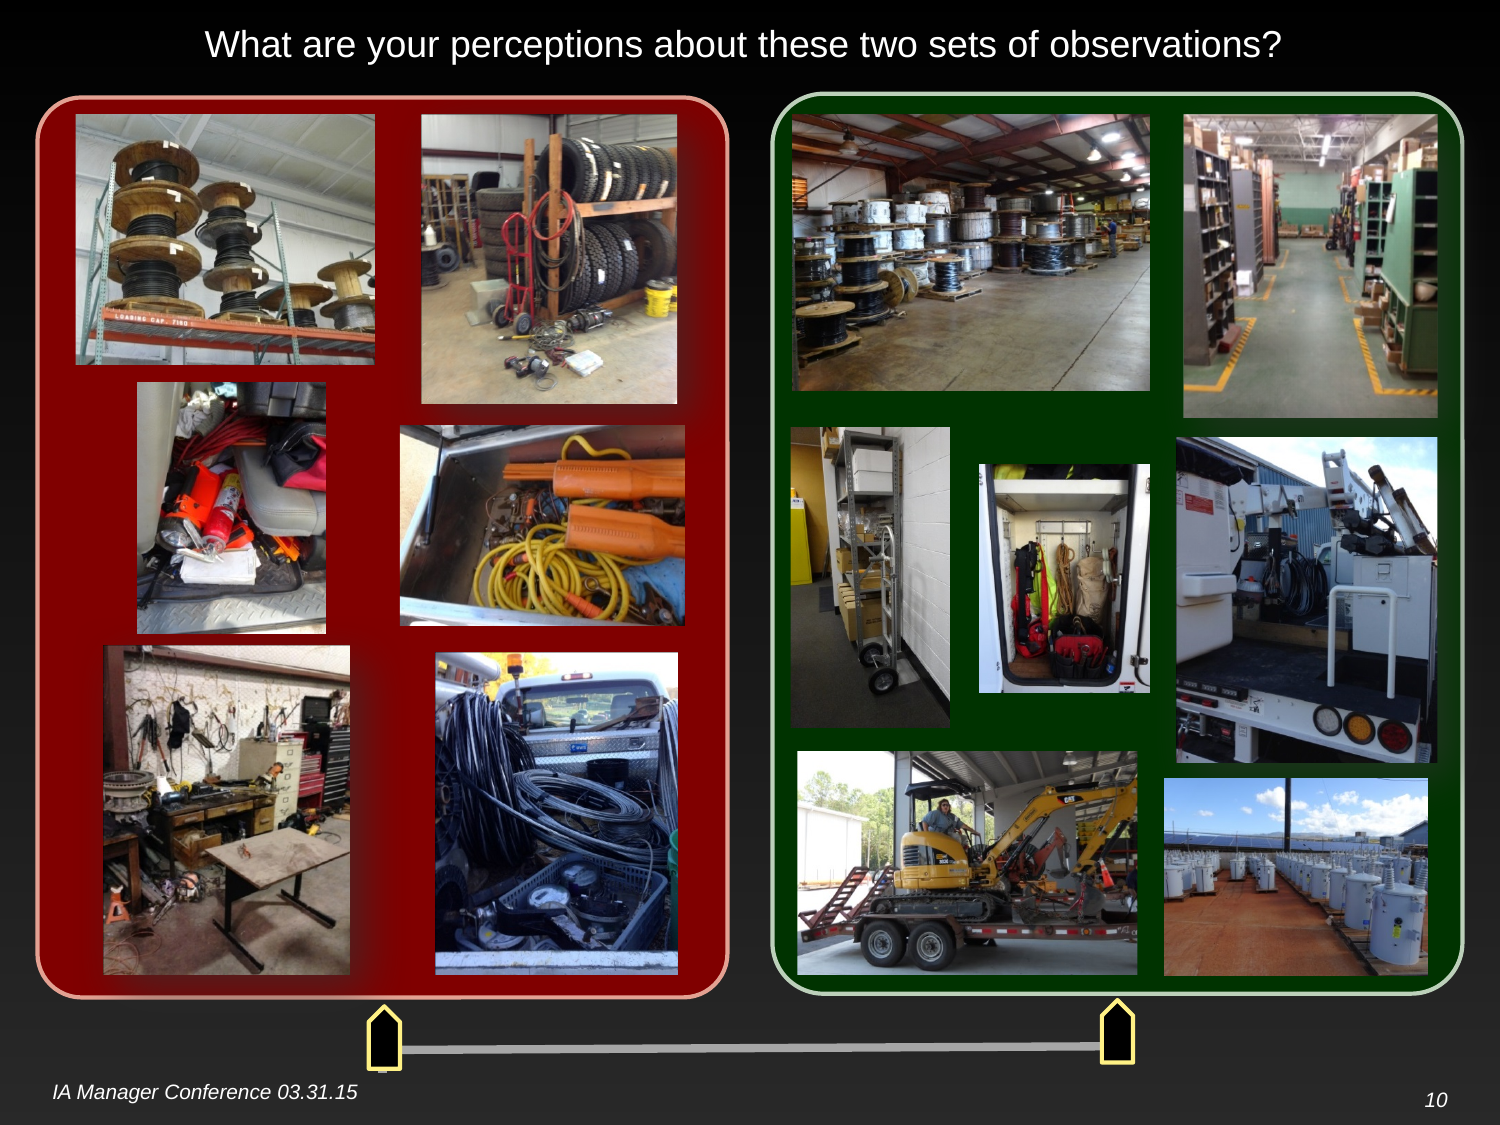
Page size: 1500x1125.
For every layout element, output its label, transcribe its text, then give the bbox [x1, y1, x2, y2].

picture [399, 424, 686, 627]
picture [420, 114, 678, 404]
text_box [387, 1045, 1111, 1051]
picture [1175, 437, 1438, 763]
text_box [35, 95, 730, 1000]
picture [137, 382, 326, 634]
picture [102, 645, 351, 976]
picture [1164, 778, 1428, 976]
slide_number 10 [1112, 1072, 1463, 1125]
picture [979, 464, 1151, 693]
text_box [770, 91, 1465, 996]
text_box [1099, 997, 1136, 1065]
picture [790, 427, 951, 728]
picture [434, 652, 678, 976]
picture [797, 751, 1138, 976]
text_box What are your perceptions about these two sets of observations? [137, 12, 1350, 73]
picture [791, 114, 1151, 391]
picture [1158, 115, 1462, 418]
picture [75, 114, 376, 366]
text_box [366, 1004, 403, 1071]
